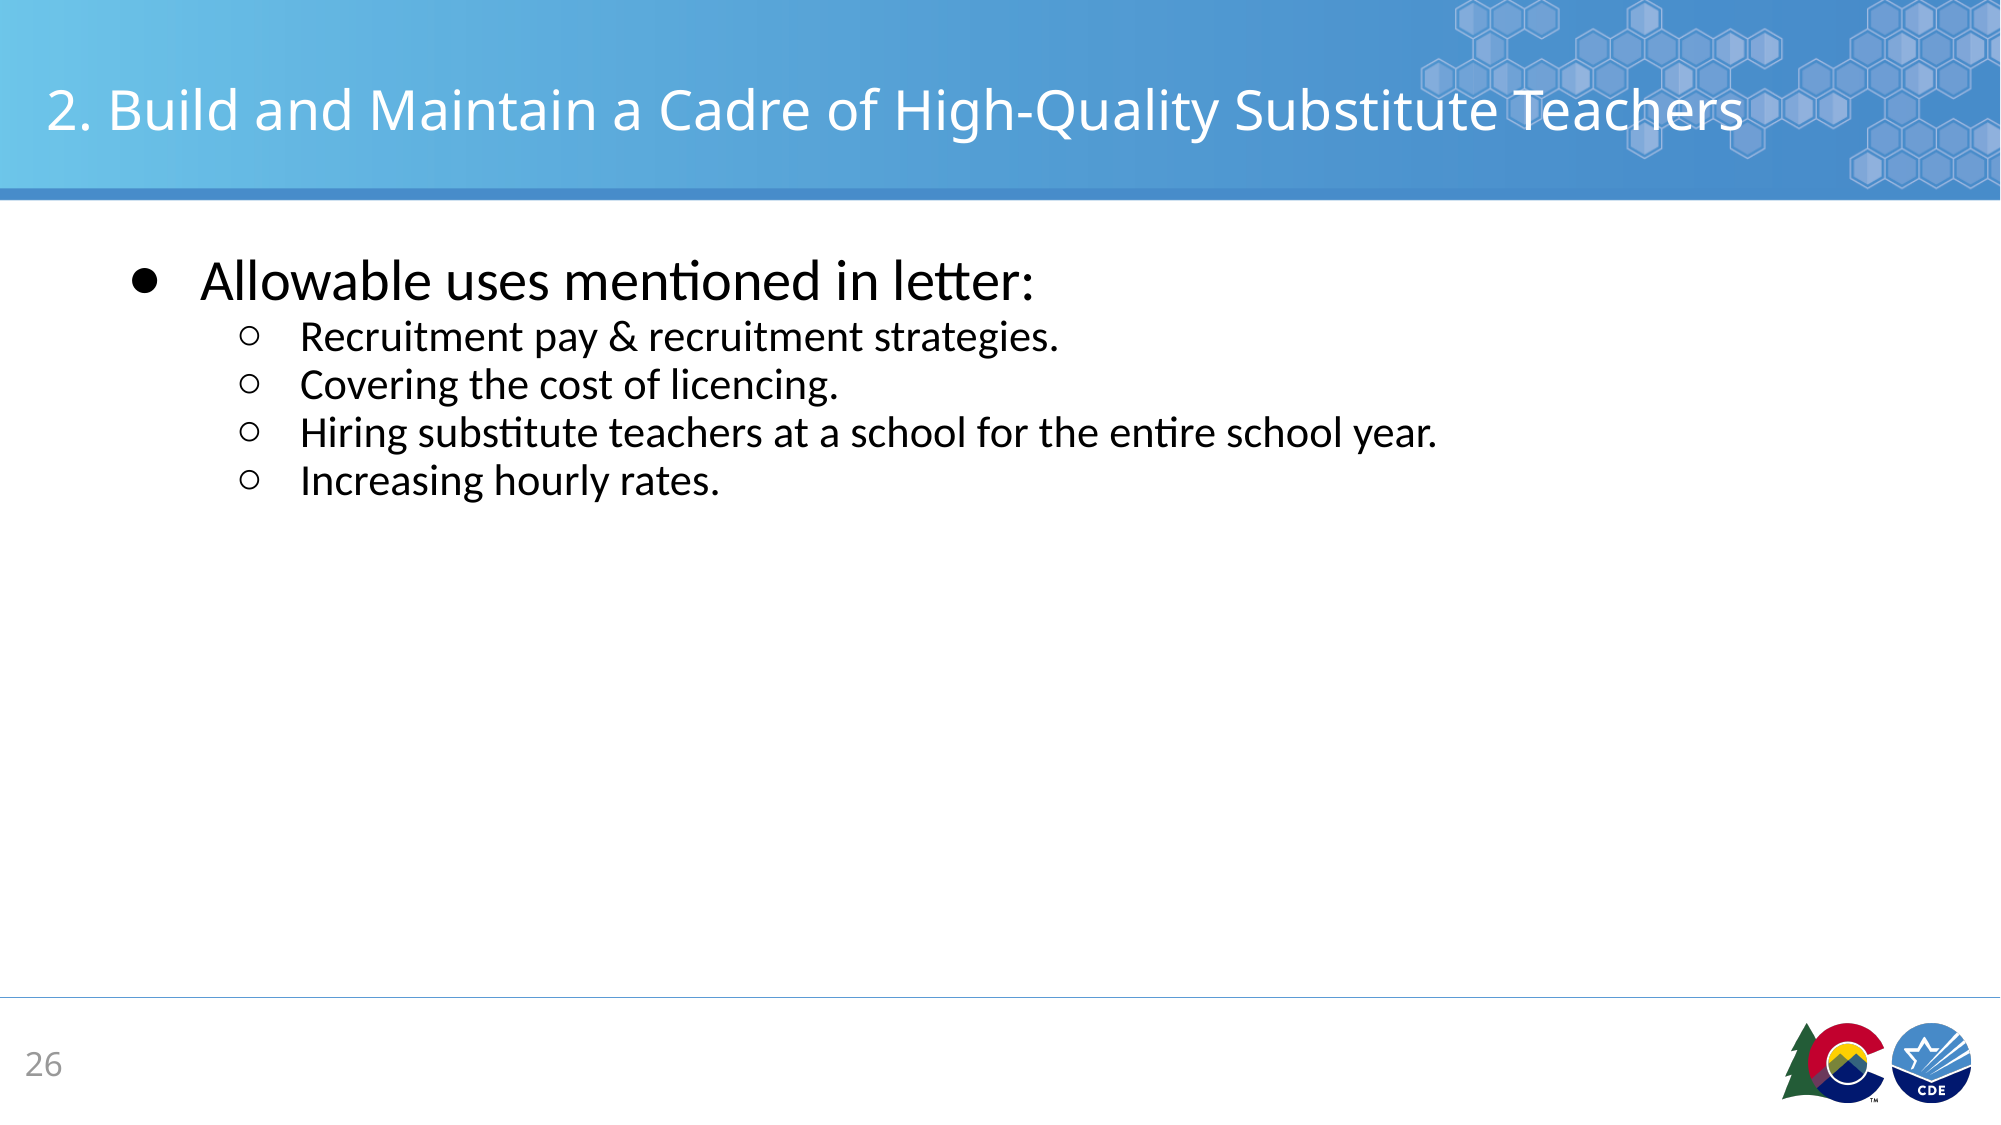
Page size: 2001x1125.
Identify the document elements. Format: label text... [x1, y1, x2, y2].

slide_number 26 [24, 1035, 101, 1097]
title 2. Build and Maintain a Cadre of High-Quality Substitute Teachers [46, 50, 1911, 176]
list Allowable uses mentioned in letter: Recruitment pay & recruitment strategies. Covering the cost of licencing. Hiring substitute teachers at a school for the entire school year. Increasing hourly rates. [99, 249, 1964, 949]
picture [0, 0, 2001, 201]
picture [1781, 1022, 1972, 1104]
